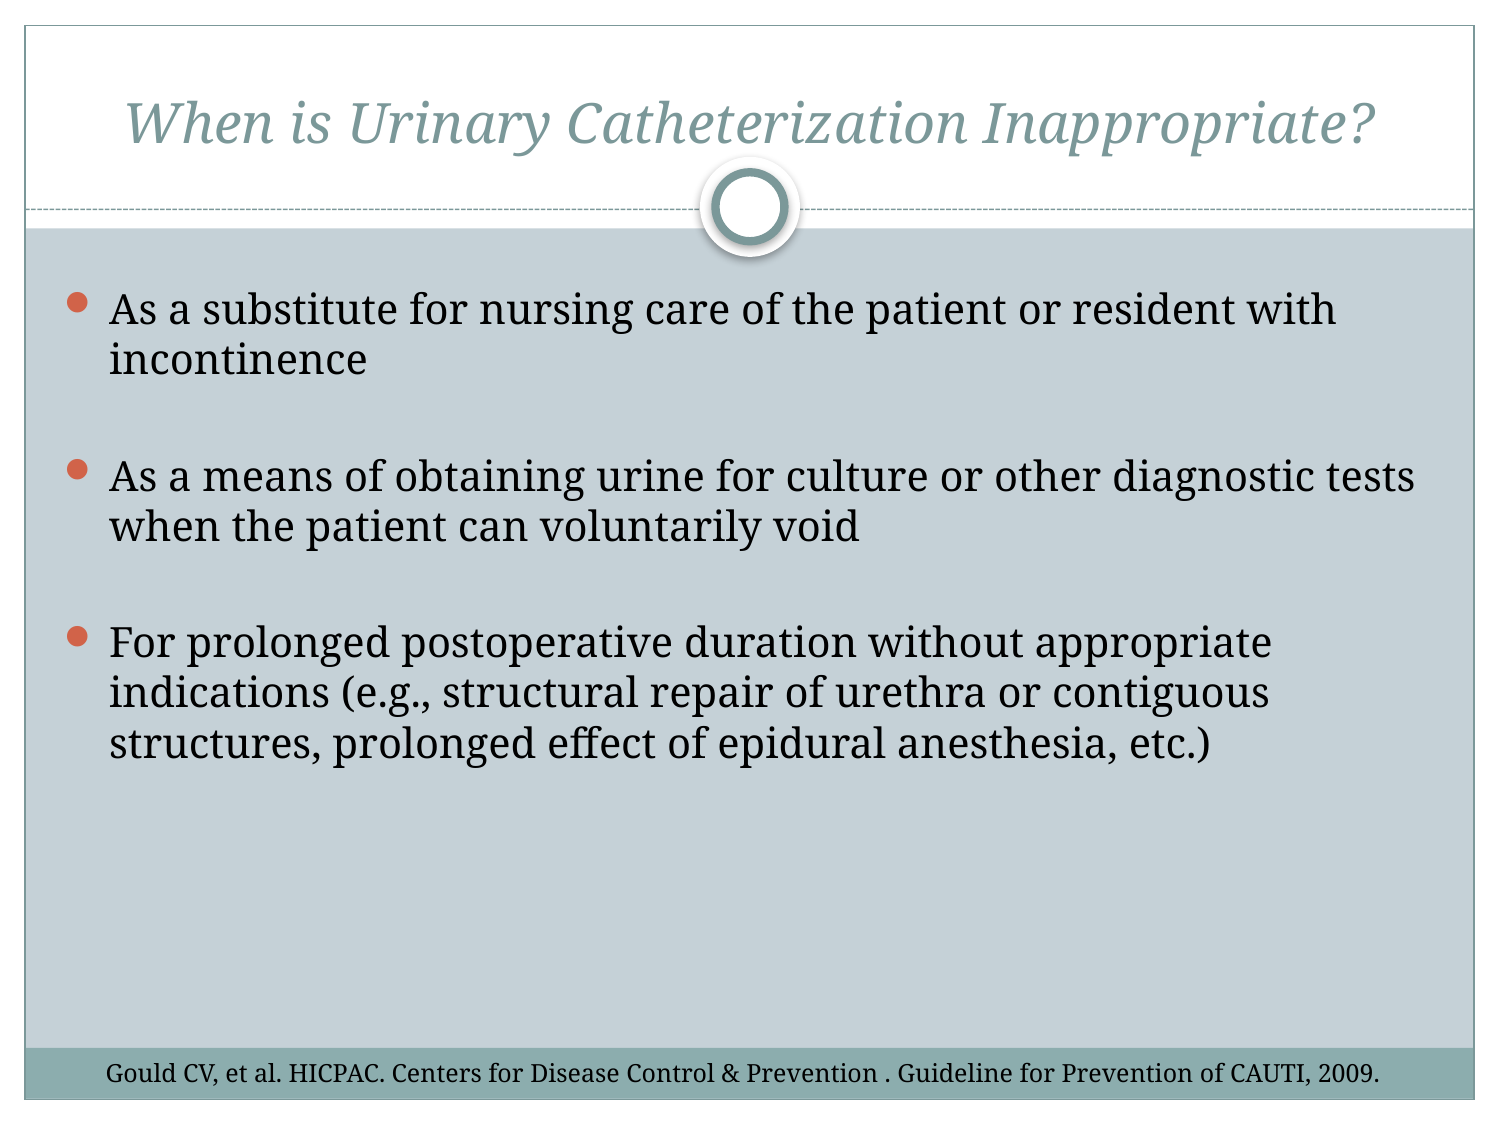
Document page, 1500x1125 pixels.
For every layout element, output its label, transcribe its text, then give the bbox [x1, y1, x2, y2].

title When is Urinary Catheterization Inappropriate? [49, 37, 1450, 162]
list As a substitute for nursing care of the patient or resident with incontinence As a means of obtaining urine for culture or other diagnostic tests when the patient can voluntarily void For prolonged postoperative duration without appropriate indications (e.g., structural repair of urethra or contiguous structures, prolonged effect of epidural anesthesia, etc.) [49, 275, 1445, 1025]
text_box Gould CV, et al. HICPAC. Centers for Disease Control & Prevention . Guideline for Prevention of CAUTI, 2009. [37, 1050, 1450, 1095]
